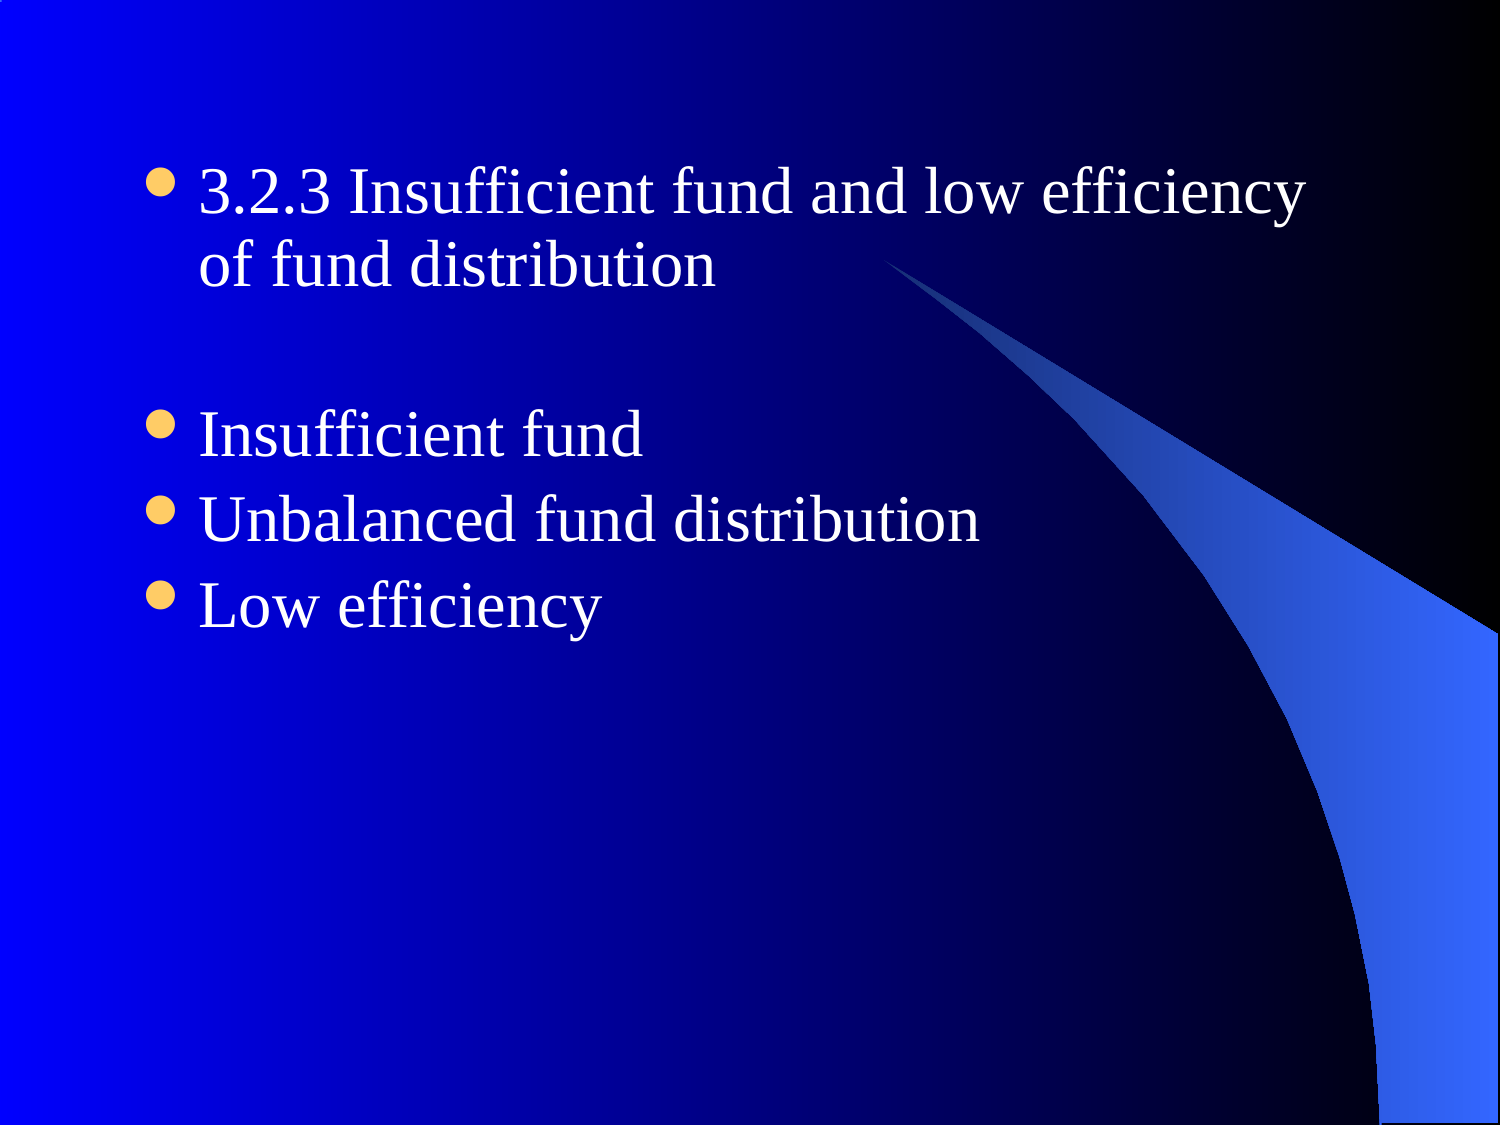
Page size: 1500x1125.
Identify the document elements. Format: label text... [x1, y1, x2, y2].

list 3.2.3 Insufficient fund and low efficiency of fund distribution Insufficient fund Unbalanced fund distribution Low efficiency [111, 148, 1388, 1001]
